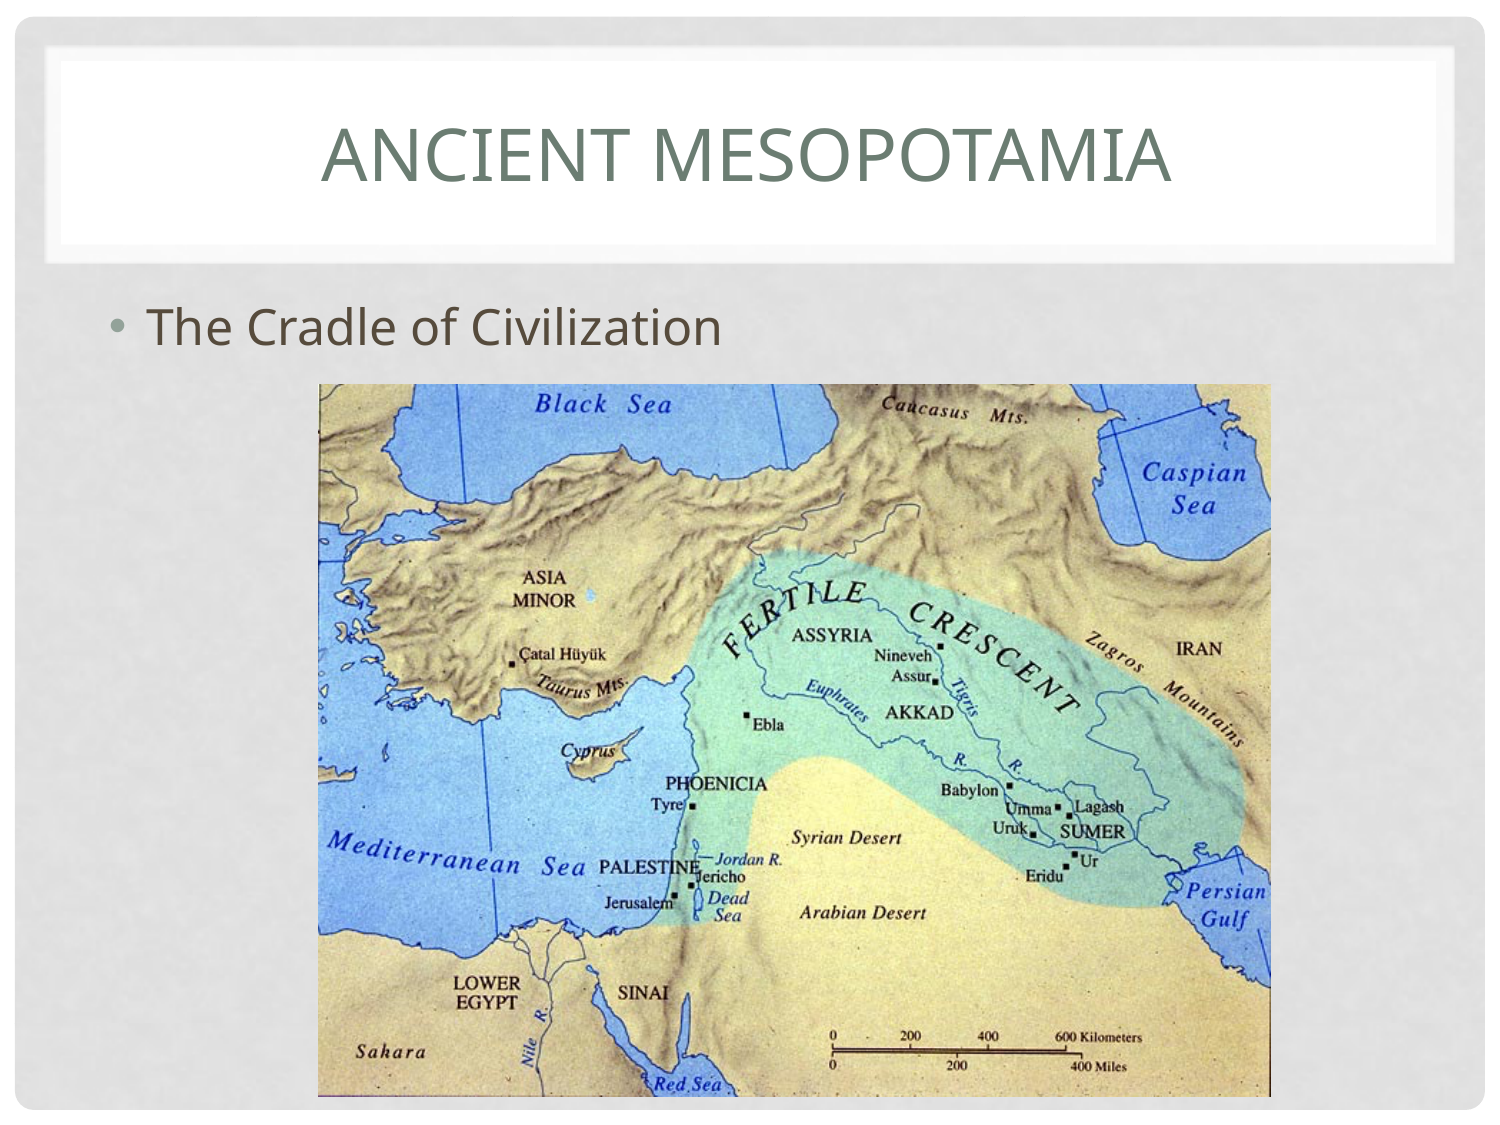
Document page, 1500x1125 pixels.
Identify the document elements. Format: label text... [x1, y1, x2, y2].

list The Cradle of Civilization [75, 287, 1425, 1005]
picture [318, 384, 1272, 1097]
title Ancient Mesopotamia [69, 66, 1425, 238]
